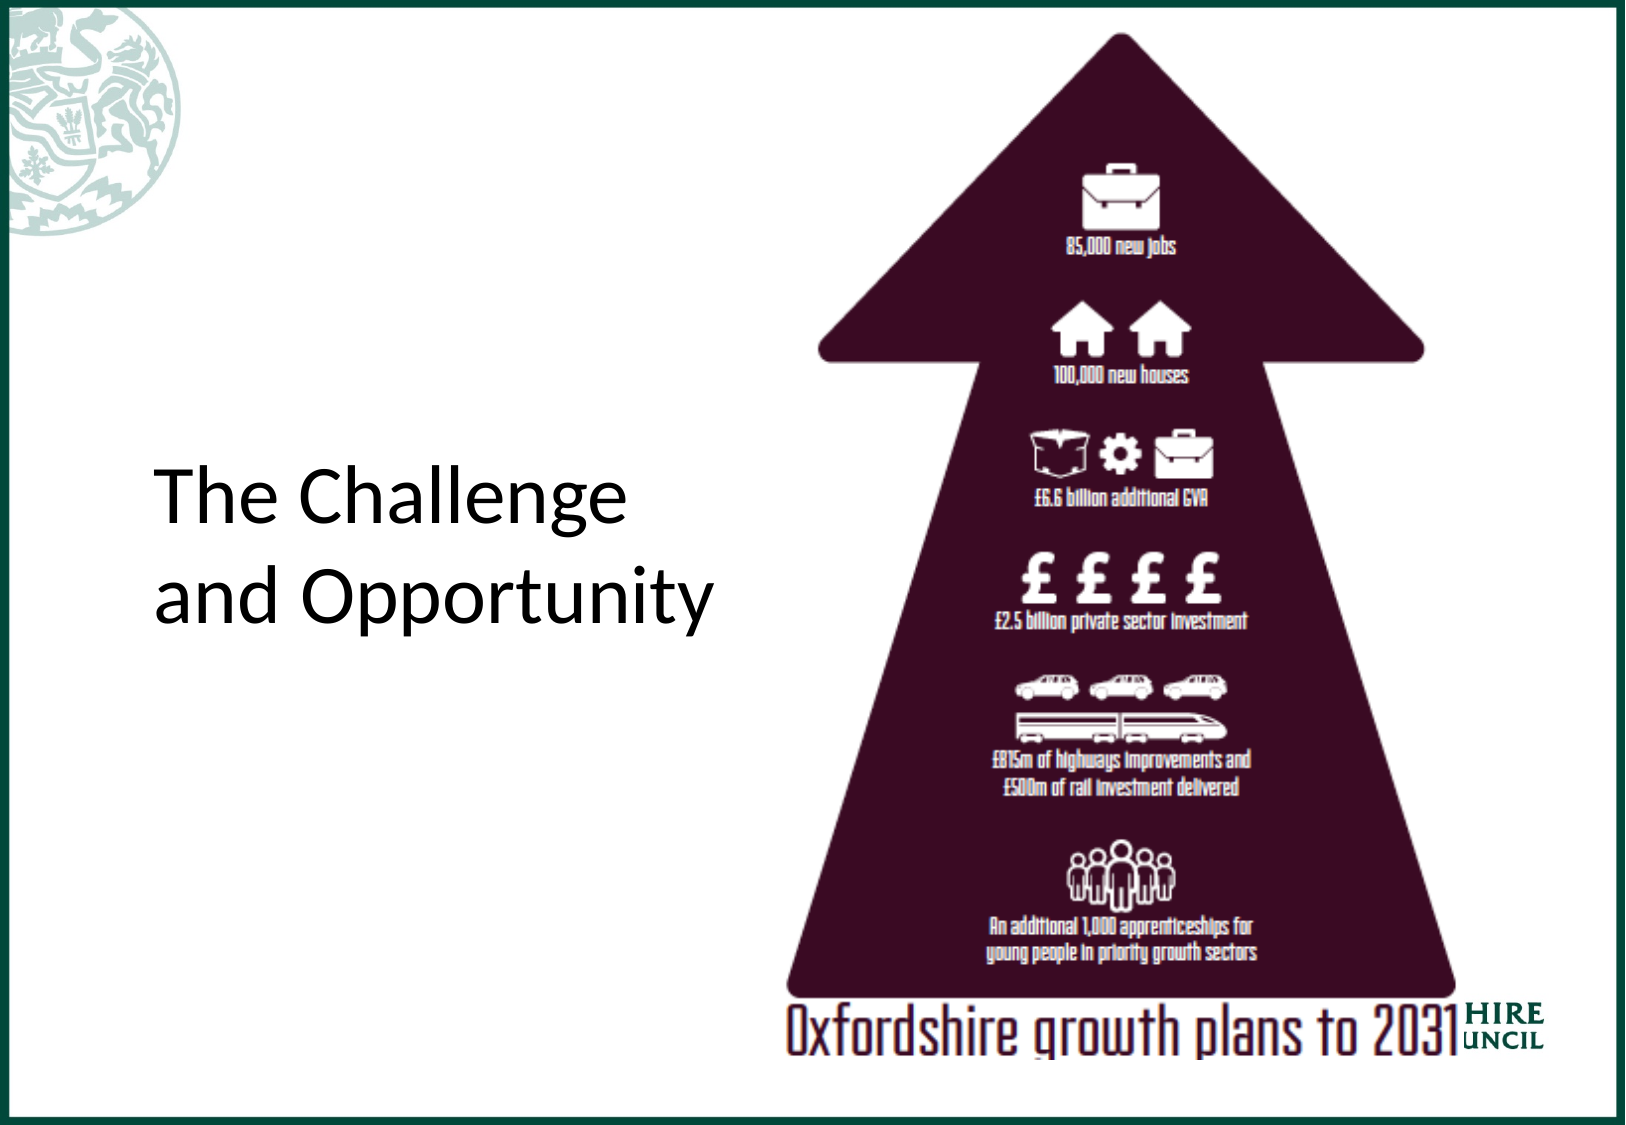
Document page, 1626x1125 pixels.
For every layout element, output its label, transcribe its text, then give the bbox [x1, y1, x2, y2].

picture [0, 0, 1625, 1125]
text_box The Challenge and Opportunity [139, 432, 381, 648]
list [387, 15, 1625, 1060]
